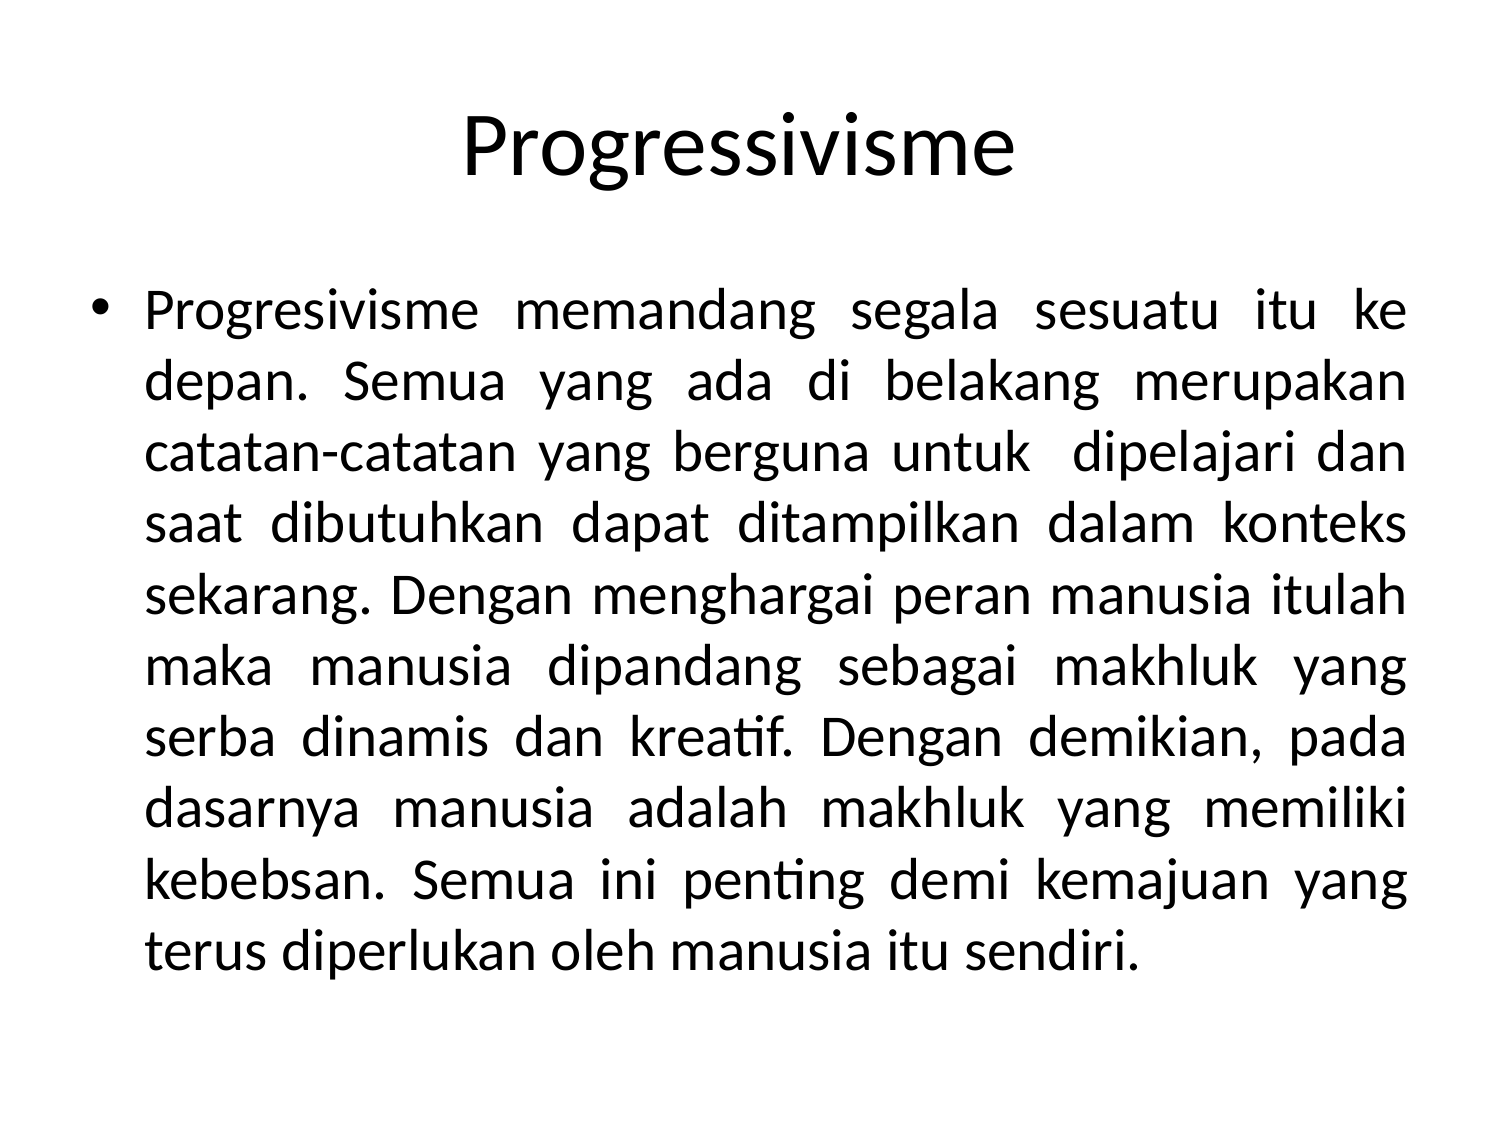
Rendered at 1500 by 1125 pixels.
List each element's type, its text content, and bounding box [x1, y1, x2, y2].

title Progressivisme [75, 45, 1425, 233]
list Progresivisme memandang segala sesuatu itu ke depan. Semua yang ada di belakang merupakan catatan-catatan yang berguna untuk dipelajari dan saat dibutuhkan dapat ditampilkan dalam konteks sekarang. Dengan menghargai peran manusia itulah maka manusia dipandang sebagai makhluk yang serba dinamis dan kreatif. Dengan demikian, pada dasarnya manusia adalah makhluk yang memiliki kebebsan. Semua ini penting demi kemajuan yang terus diperlukan oleh manusia itu sendiri. [75, 262, 1425, 1005]
